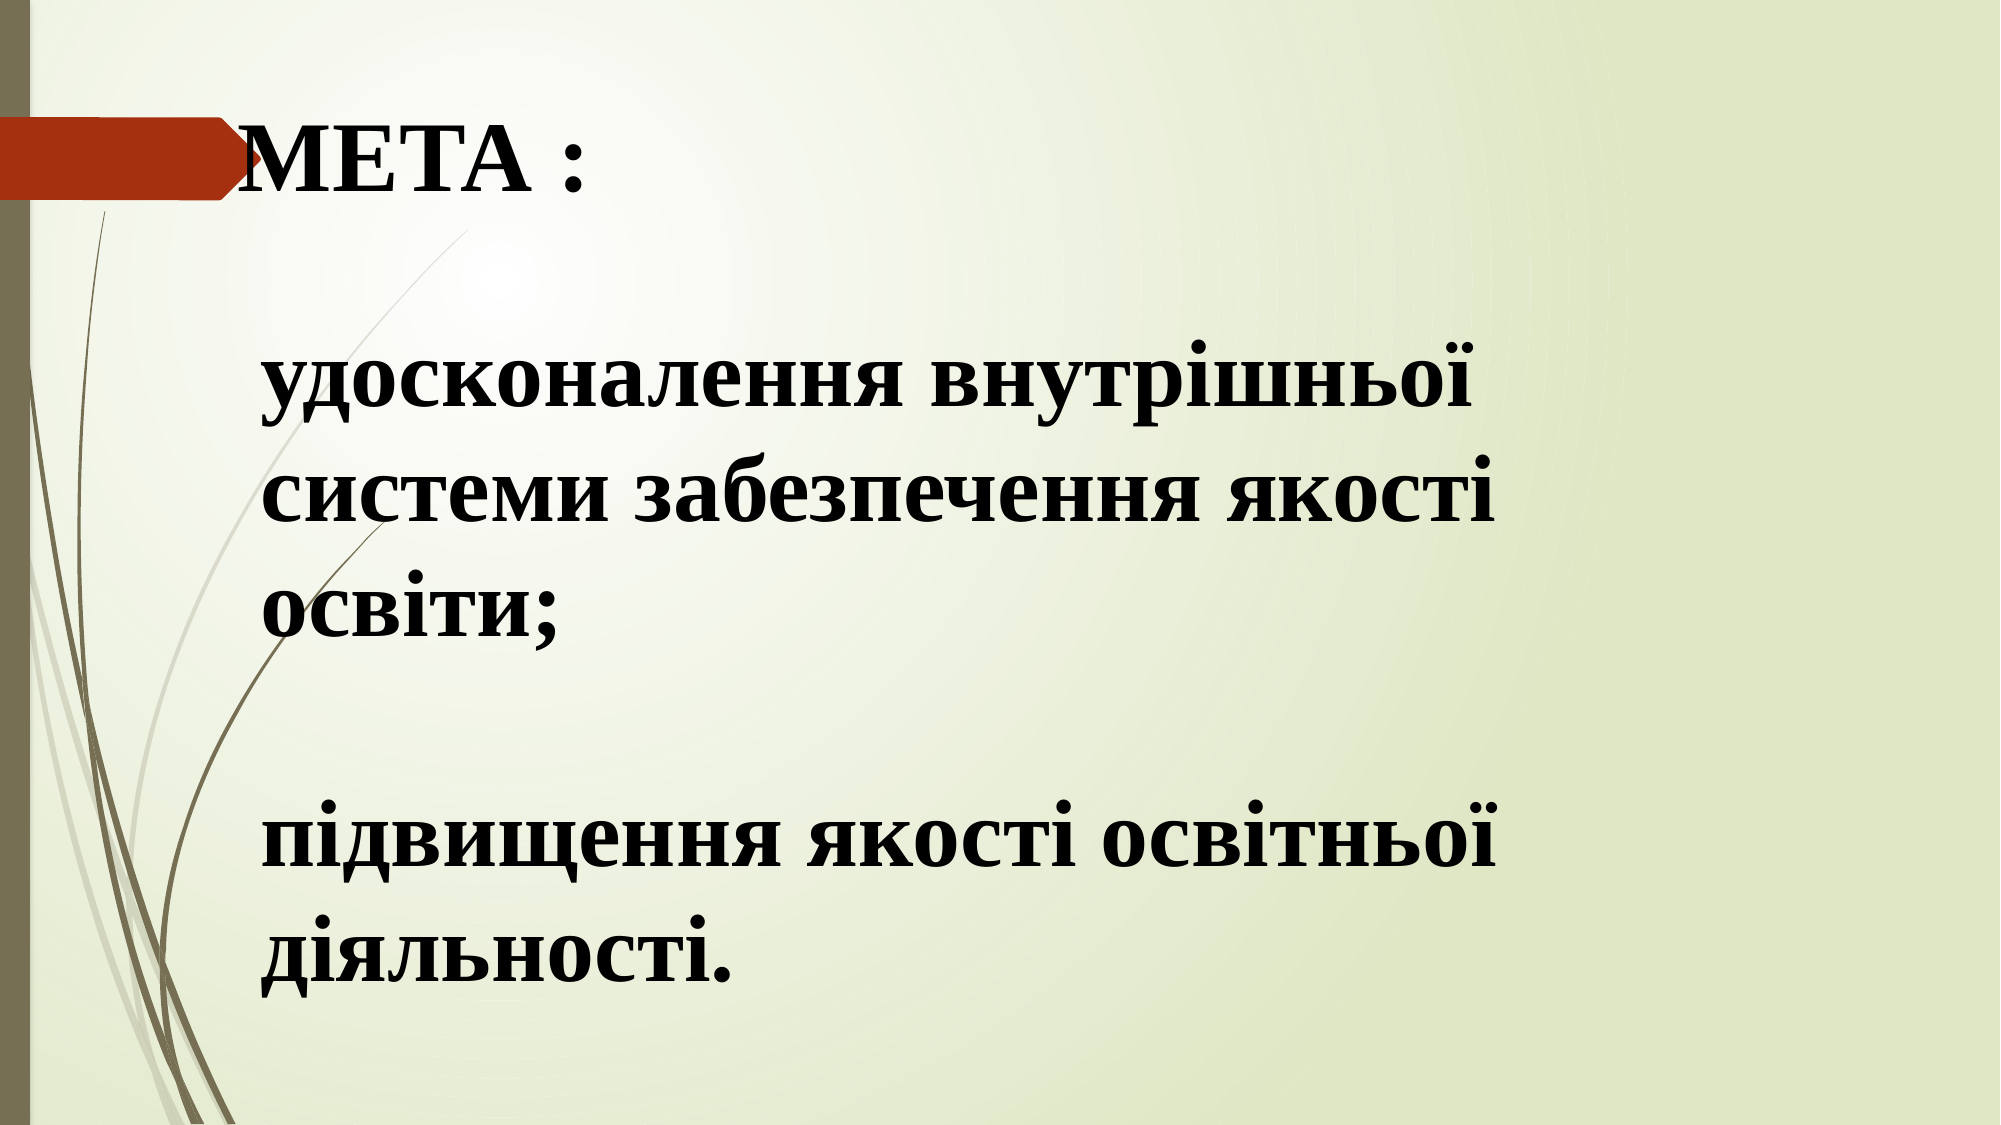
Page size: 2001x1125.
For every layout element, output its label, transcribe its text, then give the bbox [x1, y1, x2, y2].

list удосконалення внутрішньої системи забезпечення якості освіти; підвищення якості освітньої діяльності. [245, 303, 1821, 1019]
title МЕТА : [222, 83, 1799, 256]
